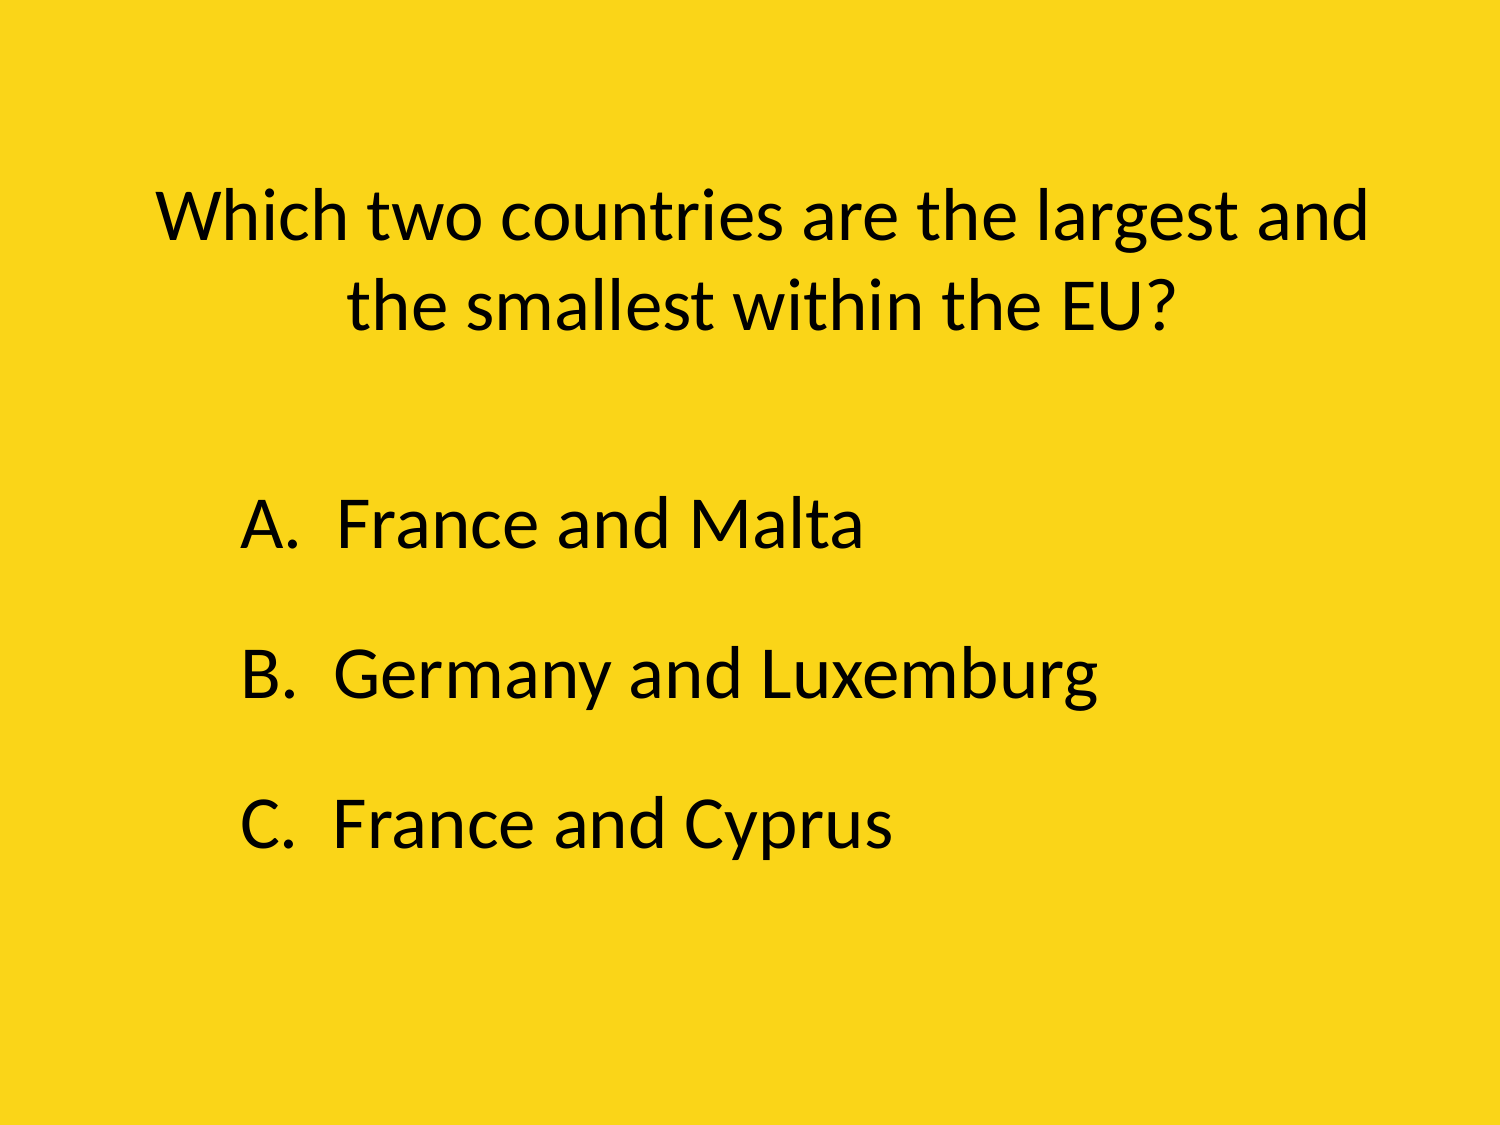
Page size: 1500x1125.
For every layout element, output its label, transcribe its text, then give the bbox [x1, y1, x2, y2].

title Which two countries are the largest and the smallest within the EU? [88, 184, 1439, 327]
list A. France and Malta B. Germany and Luxemburg C. France and Cyprus [75, 420, 1425, 1005]
